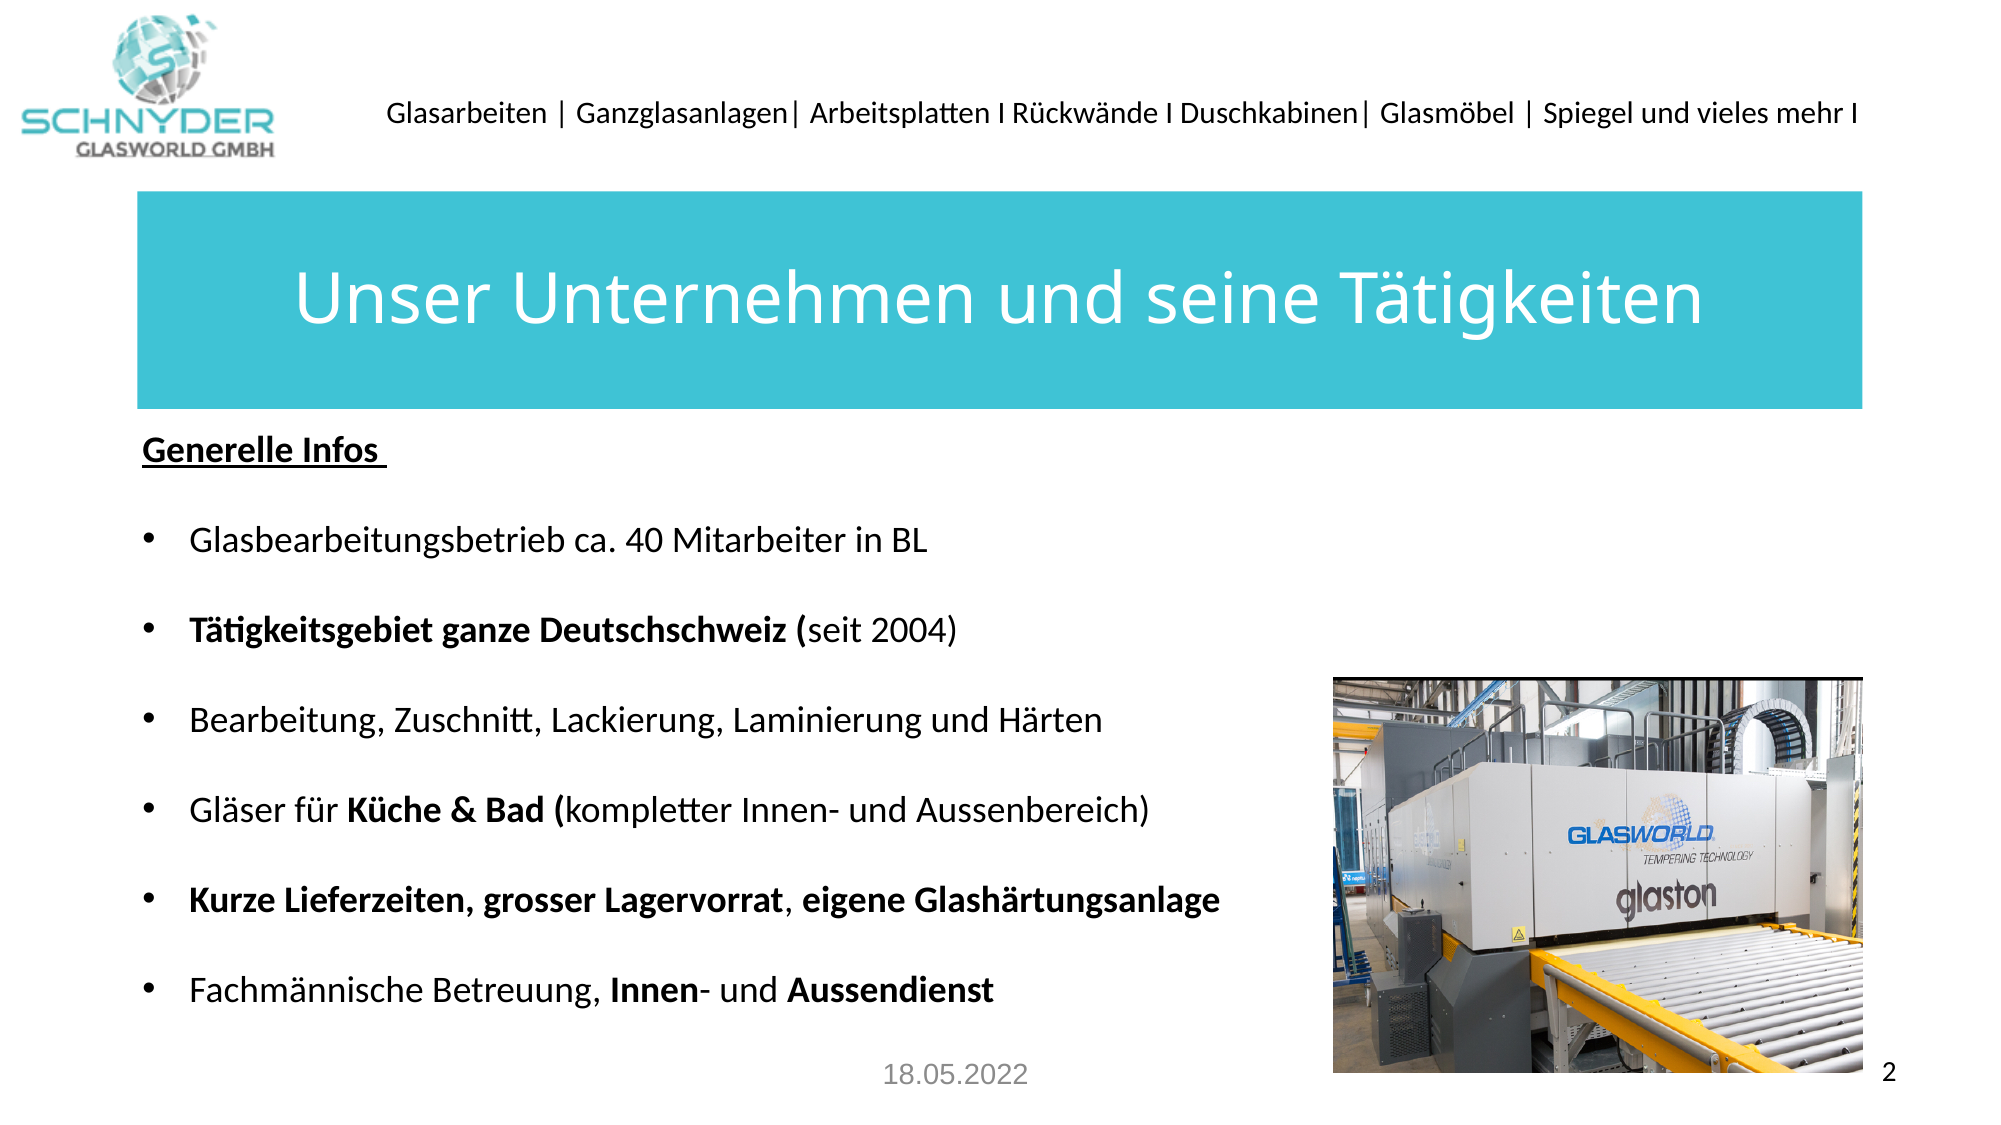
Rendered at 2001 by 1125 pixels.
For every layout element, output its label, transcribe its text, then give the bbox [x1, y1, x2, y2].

footer 18.05.2022 [672, 1047, 1248, 1098]
text_box Generelle Infos Glasbearbeitungsbetrieb ca. 40 Mitarbeiter in BL Tätigkeitsgebiet ganze Deutschschweiz (seit 2004) Bearbeitung, Zuschnitt, Lackierung, Laminierung und Härten Gläser für Küche & Bad (kompletter Innen- und Aussenbereich) Kurze Lieferzeiten, grosser Lagervorrat, eigene Glashärtungsanlage Fachmännische Betreuung, Innen- und Aussendienst [127, 372, 1245, 1063]
picture [0, 0, 301, 173]
text_box Glasarbeiten | Ganzglasanlagen| Arbeitsplatten I Rückwände I Duschkabinen| Glasmöbel | Spiegel und vieles mehr I [371, 84, 2000, 137]
text_box 2 [1867, 1045, 1912, 1096]
title Unser Unternehmen und seine Tätigkeiten [137, 191, 1863, 409]
picture [1333, 676, 1863, 1073]
